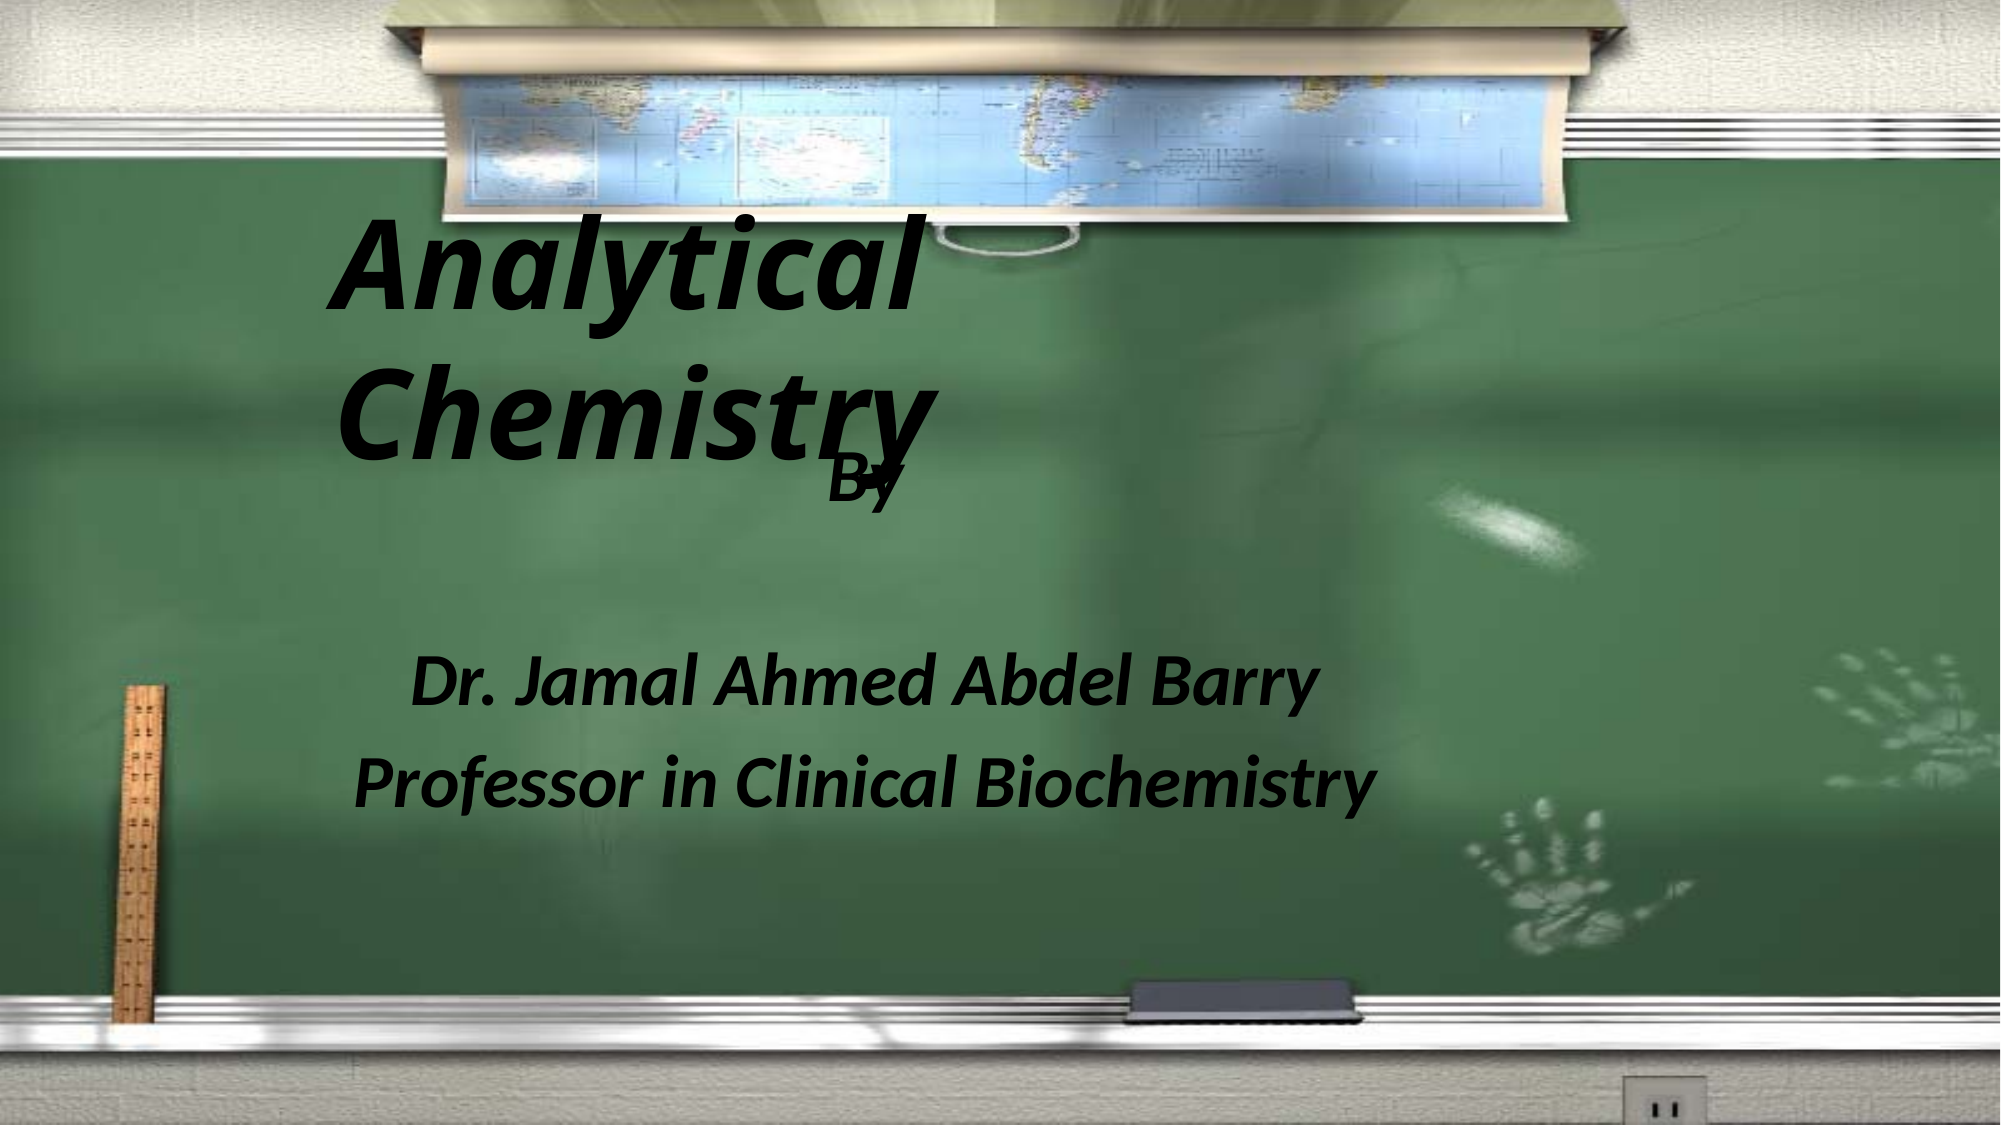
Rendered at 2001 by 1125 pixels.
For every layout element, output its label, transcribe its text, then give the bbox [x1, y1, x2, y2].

text_box Analytical Chemistry [319, 177, 1500, 318]
picture [0, 0, 2001, 1125]
text_box By Dr. Jamal Ahmed Abdel Barry Professor in Clinical Biochemistry [231, 318, 1500, 831]
